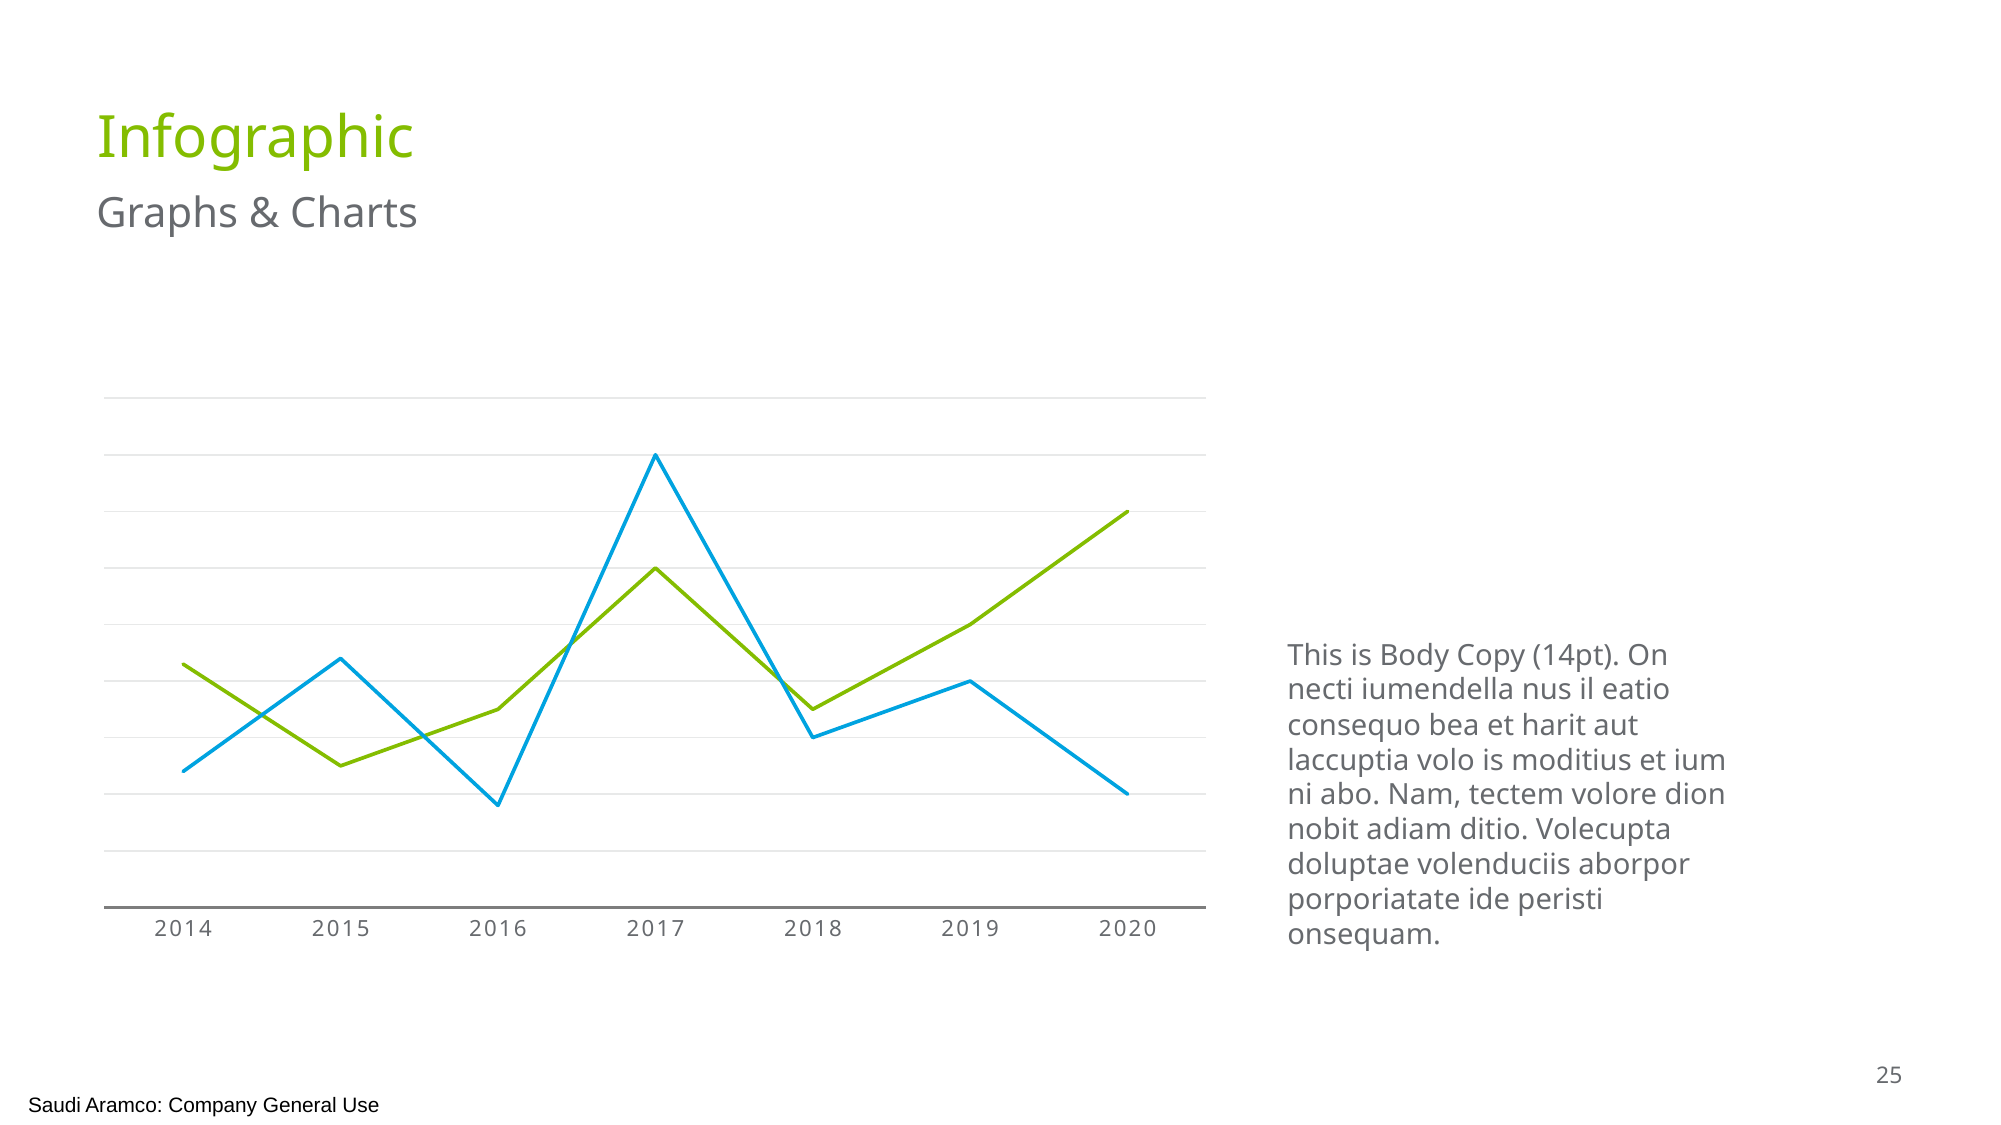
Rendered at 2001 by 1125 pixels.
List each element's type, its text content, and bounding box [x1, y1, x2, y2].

text_box Graphs & Charts [81, 178, 824, 264]
text_box This is Body Copy (14pt). On necti iumendella nus il eatio consequo bea et harit aut laccuptia volo is moditius et ium ni abo. Nam, tectem volore dion nobit adiam ditio. Volecupta doluptae volenduciis aborpor porporiatate ide peristi onsequam. [1272, 606, 1747, 1095]
text_box Infographic [97, 91, 840, 177]
chart [81, 386, 1230, 955]
